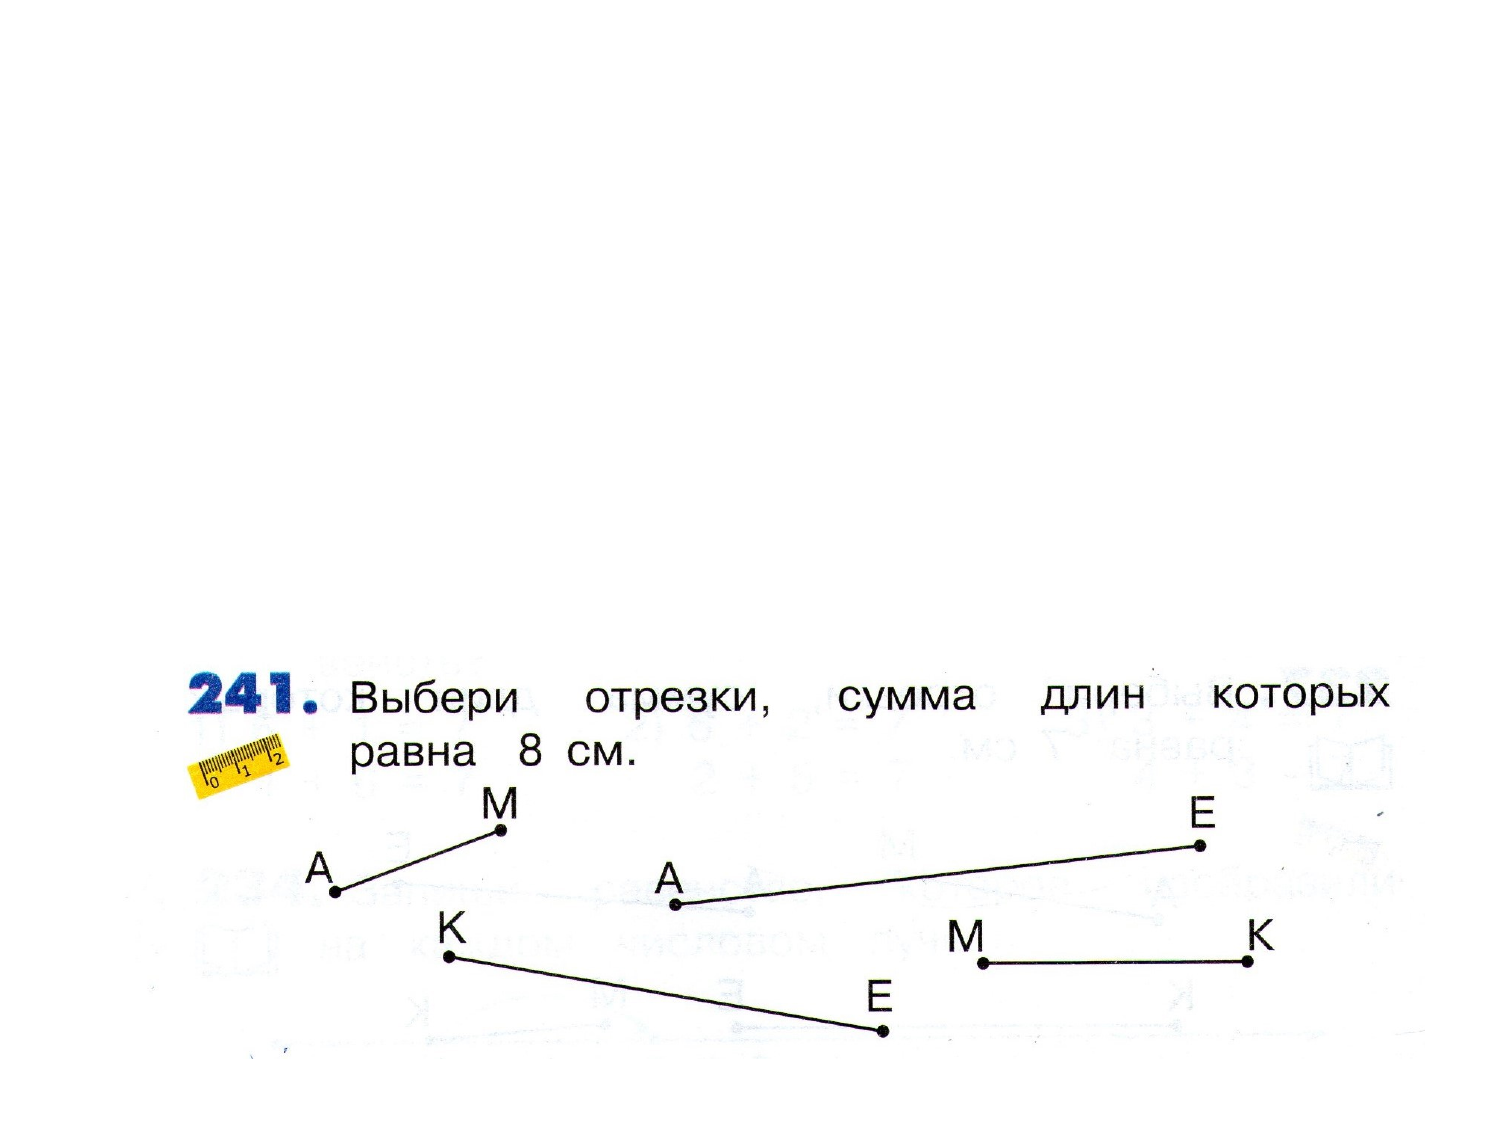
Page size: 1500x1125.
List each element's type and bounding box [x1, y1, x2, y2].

picture [123, 656, 1425, 1059]
